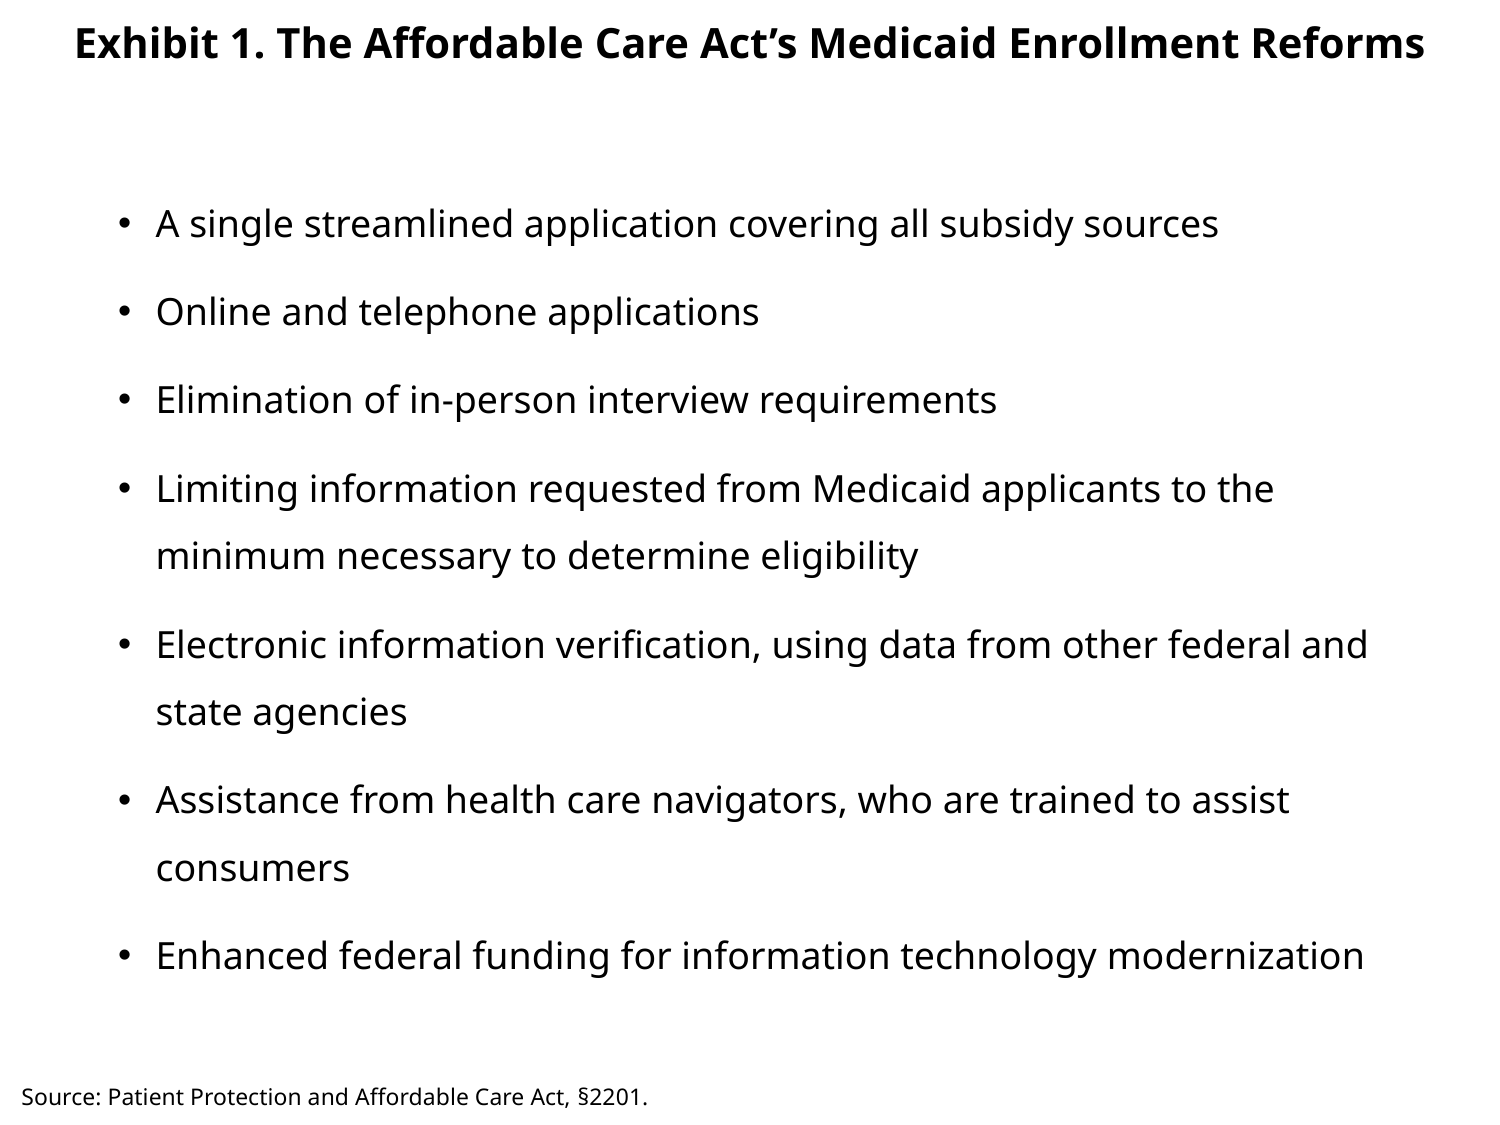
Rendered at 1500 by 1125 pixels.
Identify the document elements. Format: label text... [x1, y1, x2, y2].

text_box Source: Patient Protection and Affordable Care Act, §2201. [6, 1075, 1346, 1118]
title Exhibit 1. The Affordable Care Act’s Medicaid Enrollment Reforms [0, 15, 1500, 90]
list A single streamlined application covering all subsidy sources Online and telephone applications Elimination of in-person interview requirements Limiting information requested from Medicaid applicants to the minimum necessary to determine eligibility Electronic information verification, using data from other federal and state agencies Assistance from health care navigators, who are trained to assist consumers Enhanced federal funding for information technology modernization [103, 169, 1397, 1014]
